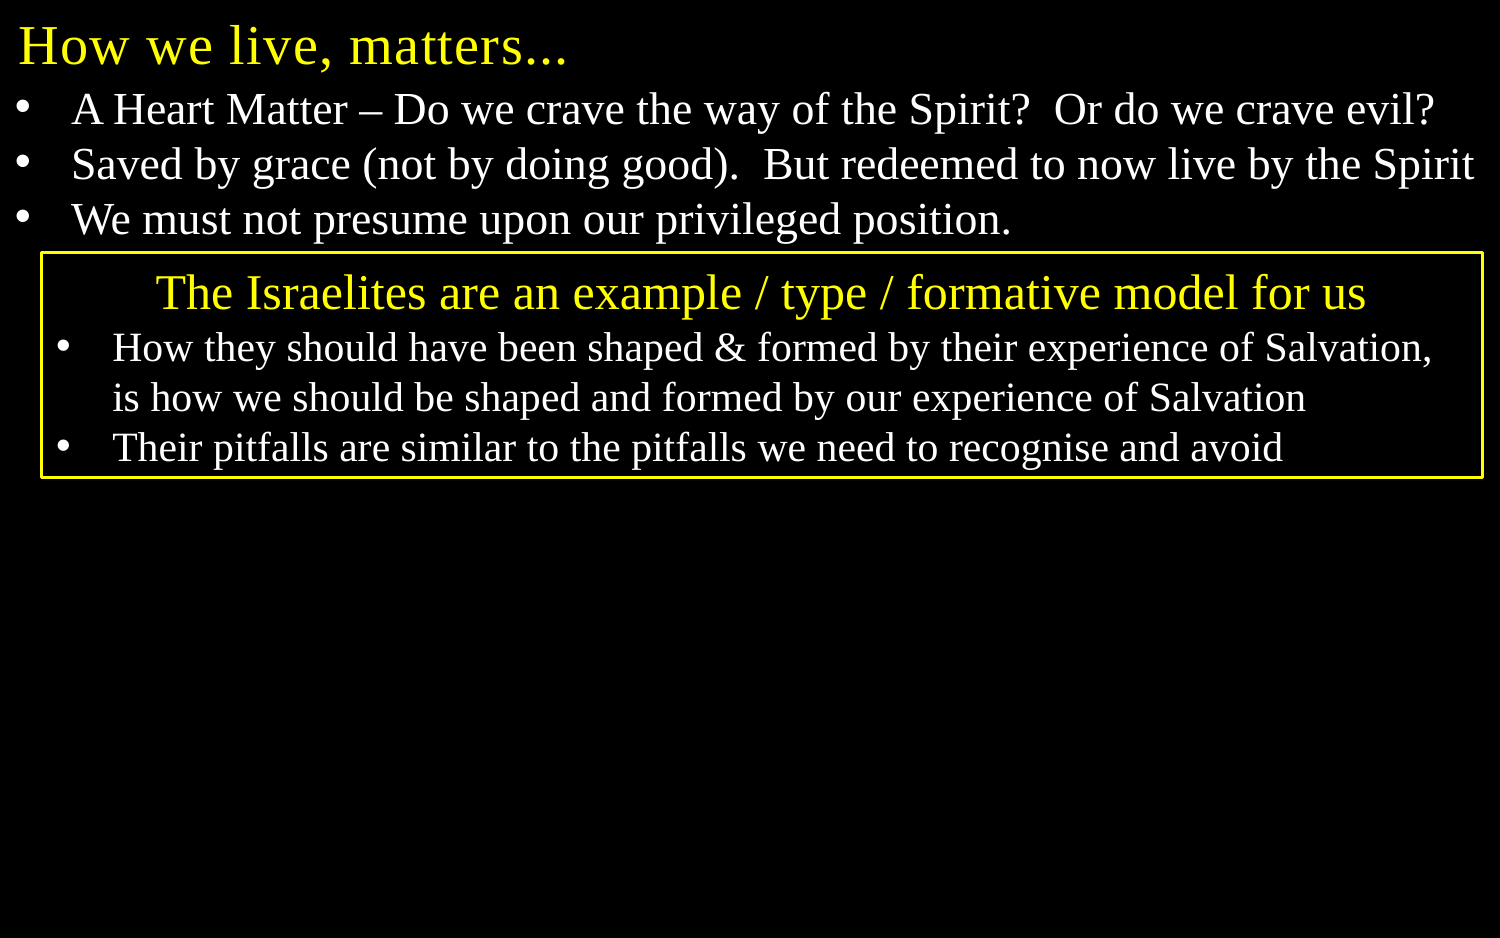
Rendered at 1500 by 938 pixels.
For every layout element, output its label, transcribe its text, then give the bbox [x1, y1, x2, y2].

text_box How we live, matters... [3, 0, 1498, 83]
text_box A Heart Matter – Do we crave the way of the Spirit? Or do we crave evil? Saved by grace (not by doing good). But redeemed to now live by the Spirit We must not presume upon our privileged position. [0, 70, 1497, 251]
text_box The Israelites are an example / type / formative model for us How they should have been shaped & formed by their experience of Salvation, is how we should be shaped and formed by our experience of Salvation Their pitfalls are similar to the pitfalls we need to recognise and avoid [41, 252, 1483, 478]
